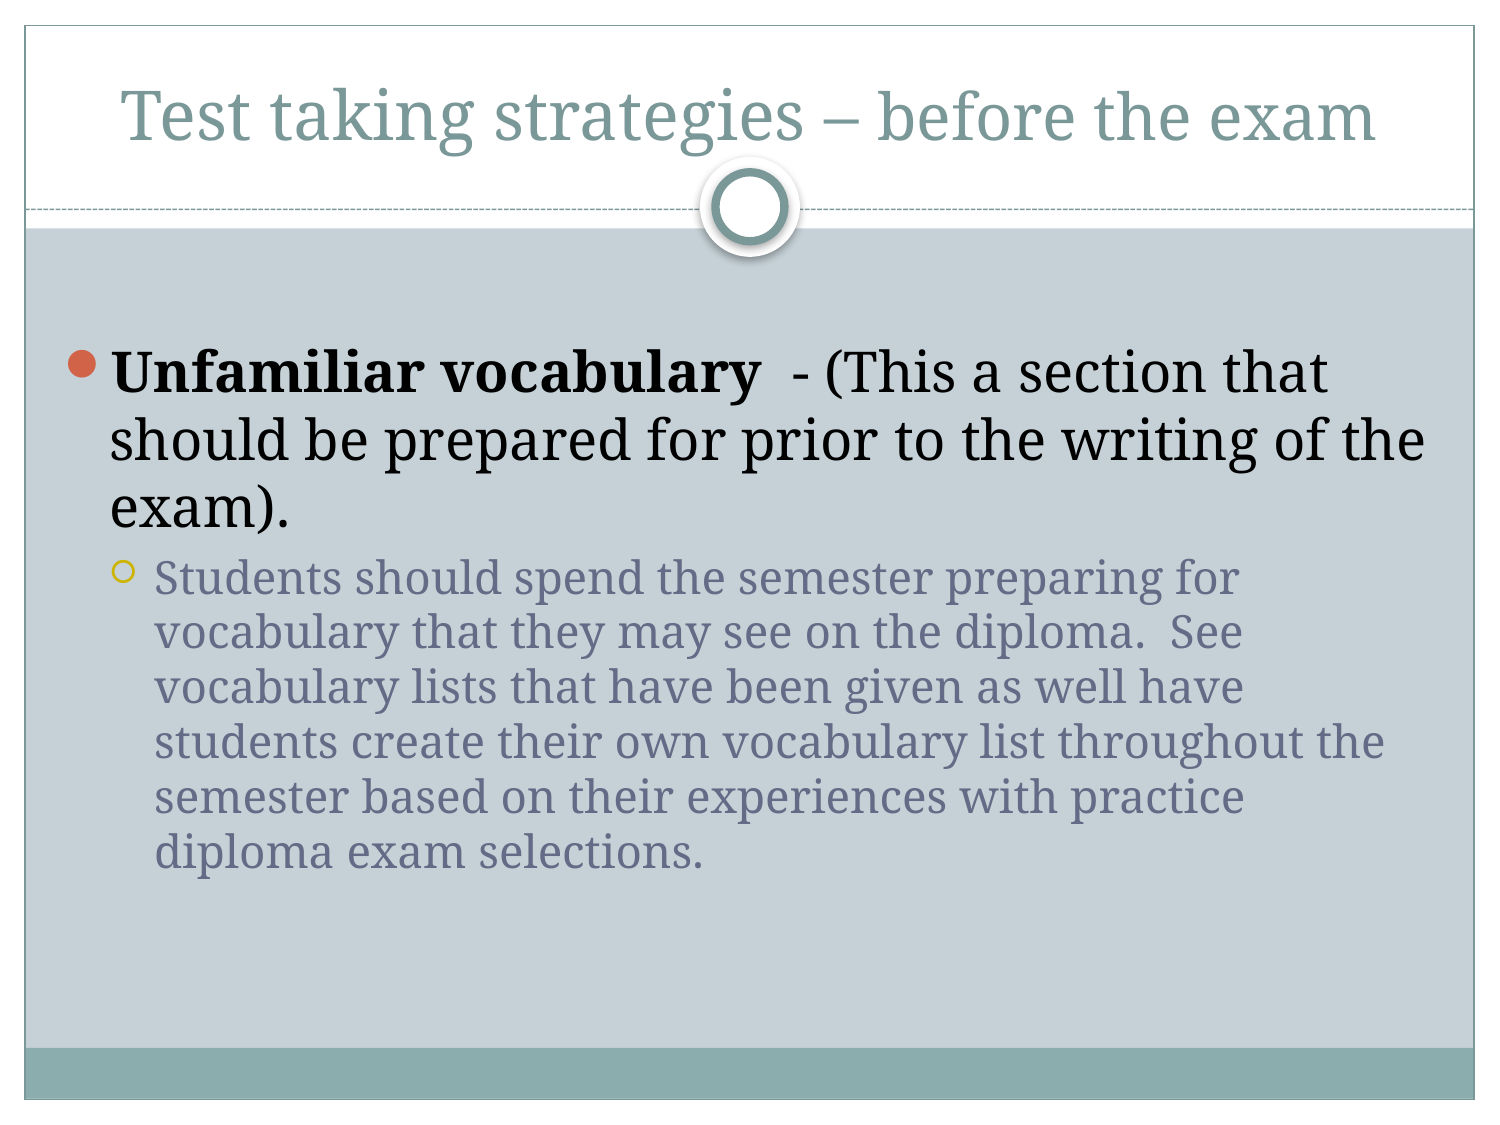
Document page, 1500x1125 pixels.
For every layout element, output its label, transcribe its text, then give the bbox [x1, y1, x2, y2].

list Unfamiliar vocabulary - (This a section that should be prepared for prior to the writing of the exam). Students should spend the semester preparing for vocabulary that they may see on the diploma. See vocabulary lists that have been given as well have students create their own vocabulary list throughout the semester based on their experiences with practice diploma exam selections. [49, 250, 1445, 1001]
title Test taking strategies – before the exam [49, 37, 1450, 162]
